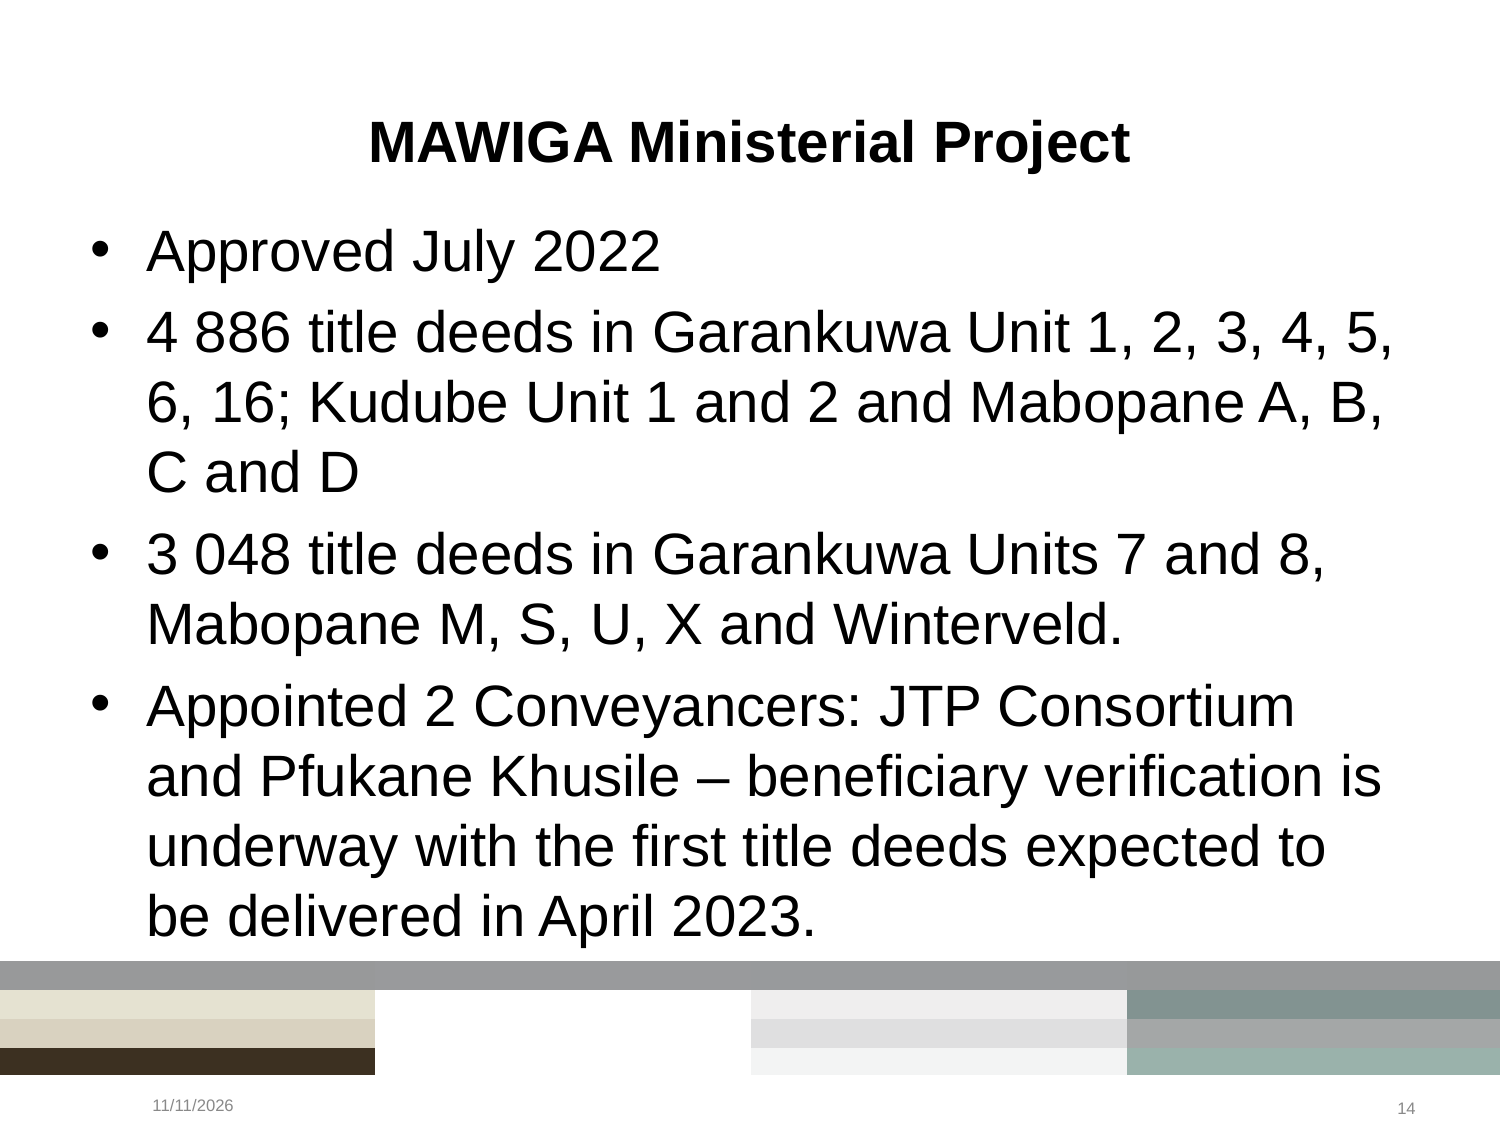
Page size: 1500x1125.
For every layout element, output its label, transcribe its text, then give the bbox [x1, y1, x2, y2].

list Approved July 2022 4 886 title deeds in Garankuwa Unit 1, 2, 3, 4, 5, 6, 16; Kudube Unit 1 and 2 and Mabopane A, B, C and D 3 048 title deeds in Garankuwa Units 7 and 8, Mabopane M, S, U, X and Winterveld. Appointed 2 Conveyancers: JTP Consortium and Pfukane Khusile – beneficiary verification is underway with the first title deeds expected to be delivered in April 2023. [75, 205, 1425, 955]
picture [0, 961, 1500, 1075]
slide_number 14 [1112, 1077, 1431, 1125]
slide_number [137, 1074, 488, 1125]
title MAWIGA Ministerial Project [75, 45, 1425, 205]
